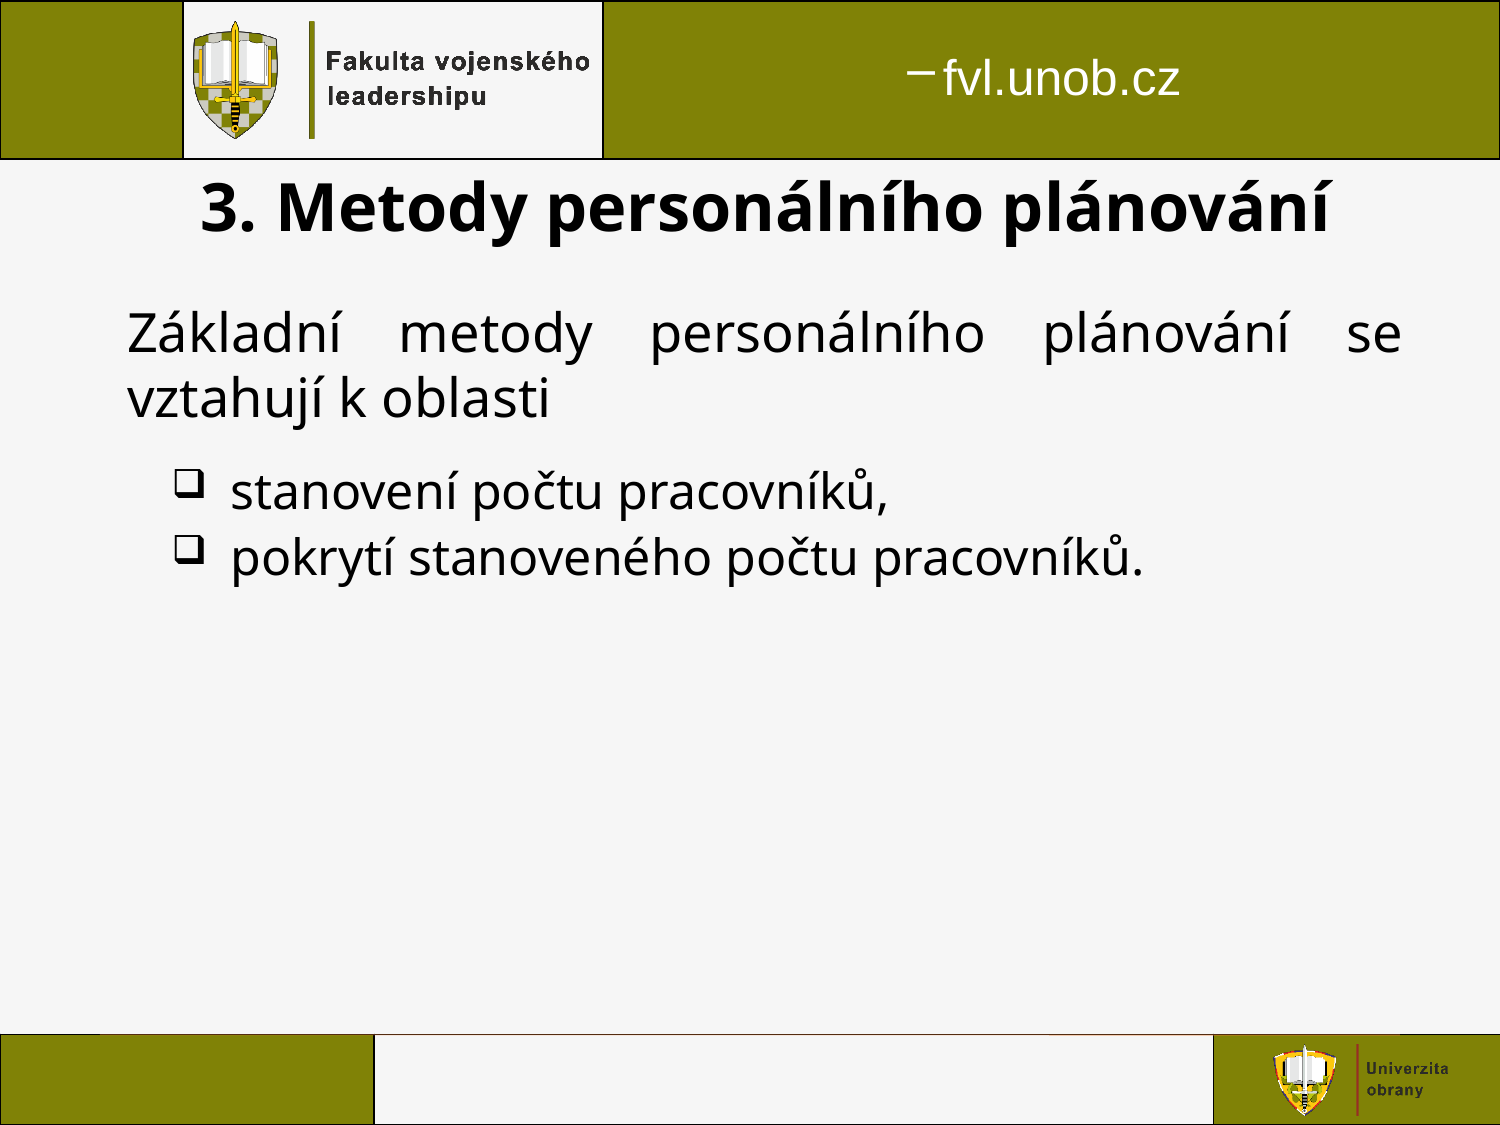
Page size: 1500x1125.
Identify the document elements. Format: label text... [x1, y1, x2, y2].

text_box 3. Metody personálního plánování [186, 172, 1347, 252]
picture [1273, 1044, 1448, 1116]
picture [193, 21, 589, 139]
list Základní metody personálního plánování se vztahují k oblasti stanovení počtu pracovníků, pokrytí stanoveného počtu pracovníků. [112, 290, 1420, 835]
